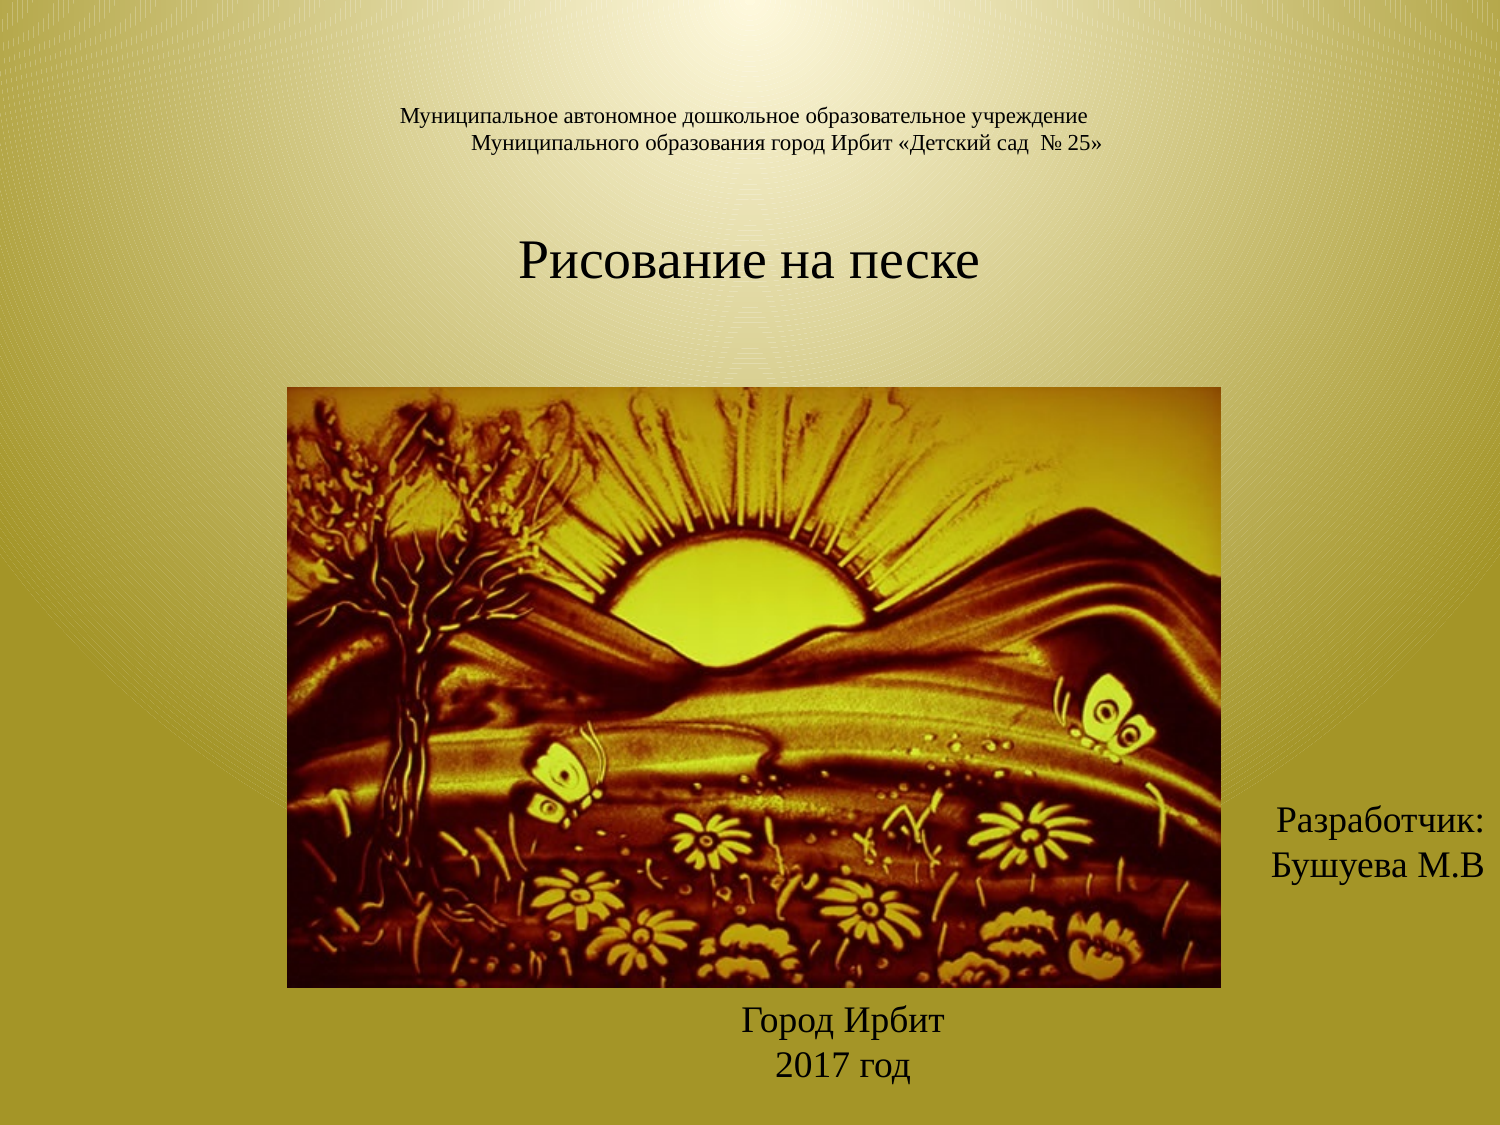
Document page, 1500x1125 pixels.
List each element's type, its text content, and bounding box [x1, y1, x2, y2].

title Муниципальное автономное дошкольное образовательное учреждение Муниципального образования город Ирбит «Детский сад № 25» Рисование на песке [75, 24, 1425, 325]
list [287, 387, 1221, 988]
text_box Разработчик: Бушуева М.В [1224, 787, 1500, 893]
text_box Город Ирбит 2017 год [549, 997, 1063, 1093]
